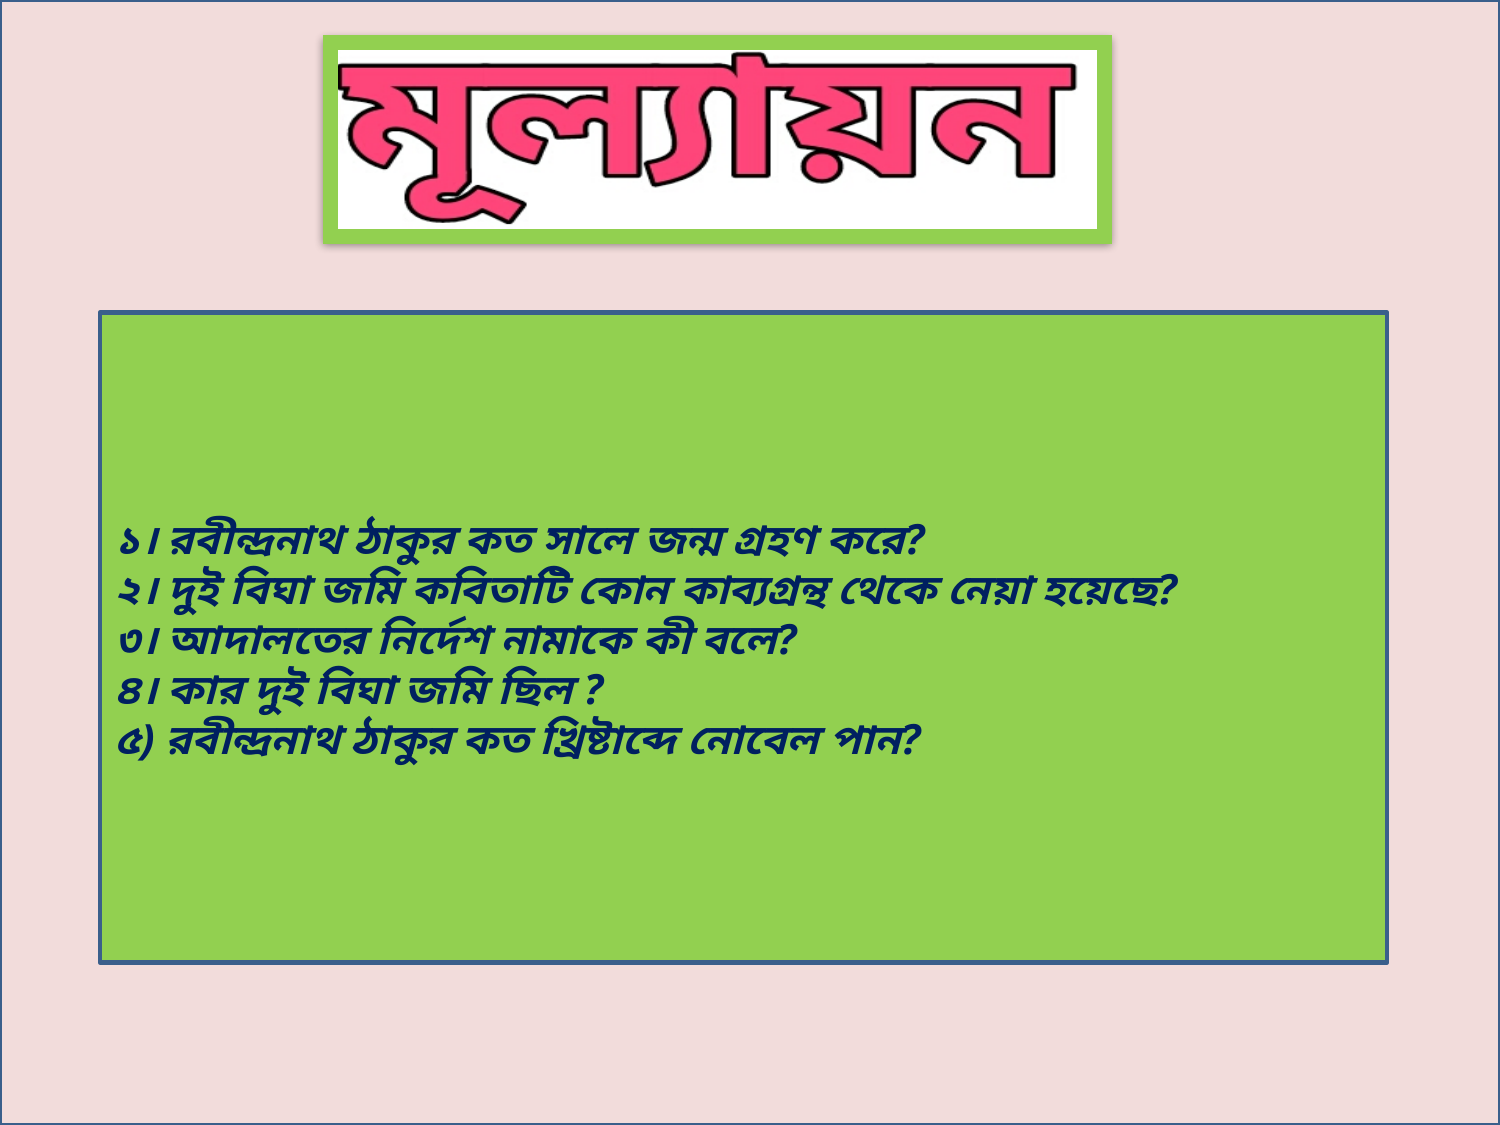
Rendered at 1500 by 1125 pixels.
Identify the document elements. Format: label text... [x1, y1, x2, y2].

text_box ১। রবীন্দ্রনাথ ঠাকুর কত সালে জন্ম গ্রহণ করে? ২। দুই বিঘা জমি কবিতাটি কোন কাব্যগ্রন্থ থেকে নেয়া হয়েছে? ৩। আদালতের নির্দেশ নামাকে কী বলে? ৪। কার দুই বিঘা জমি ছিল ? ৫) রবীন্দ্রনাথ ঠাকুর কত খ্রিষ্টাব্দে নোবেল পান? [98, 310, 1389, 965]
text_box [0, 0, 1500, 1125]
picture [337, 49, 1098, 230]
